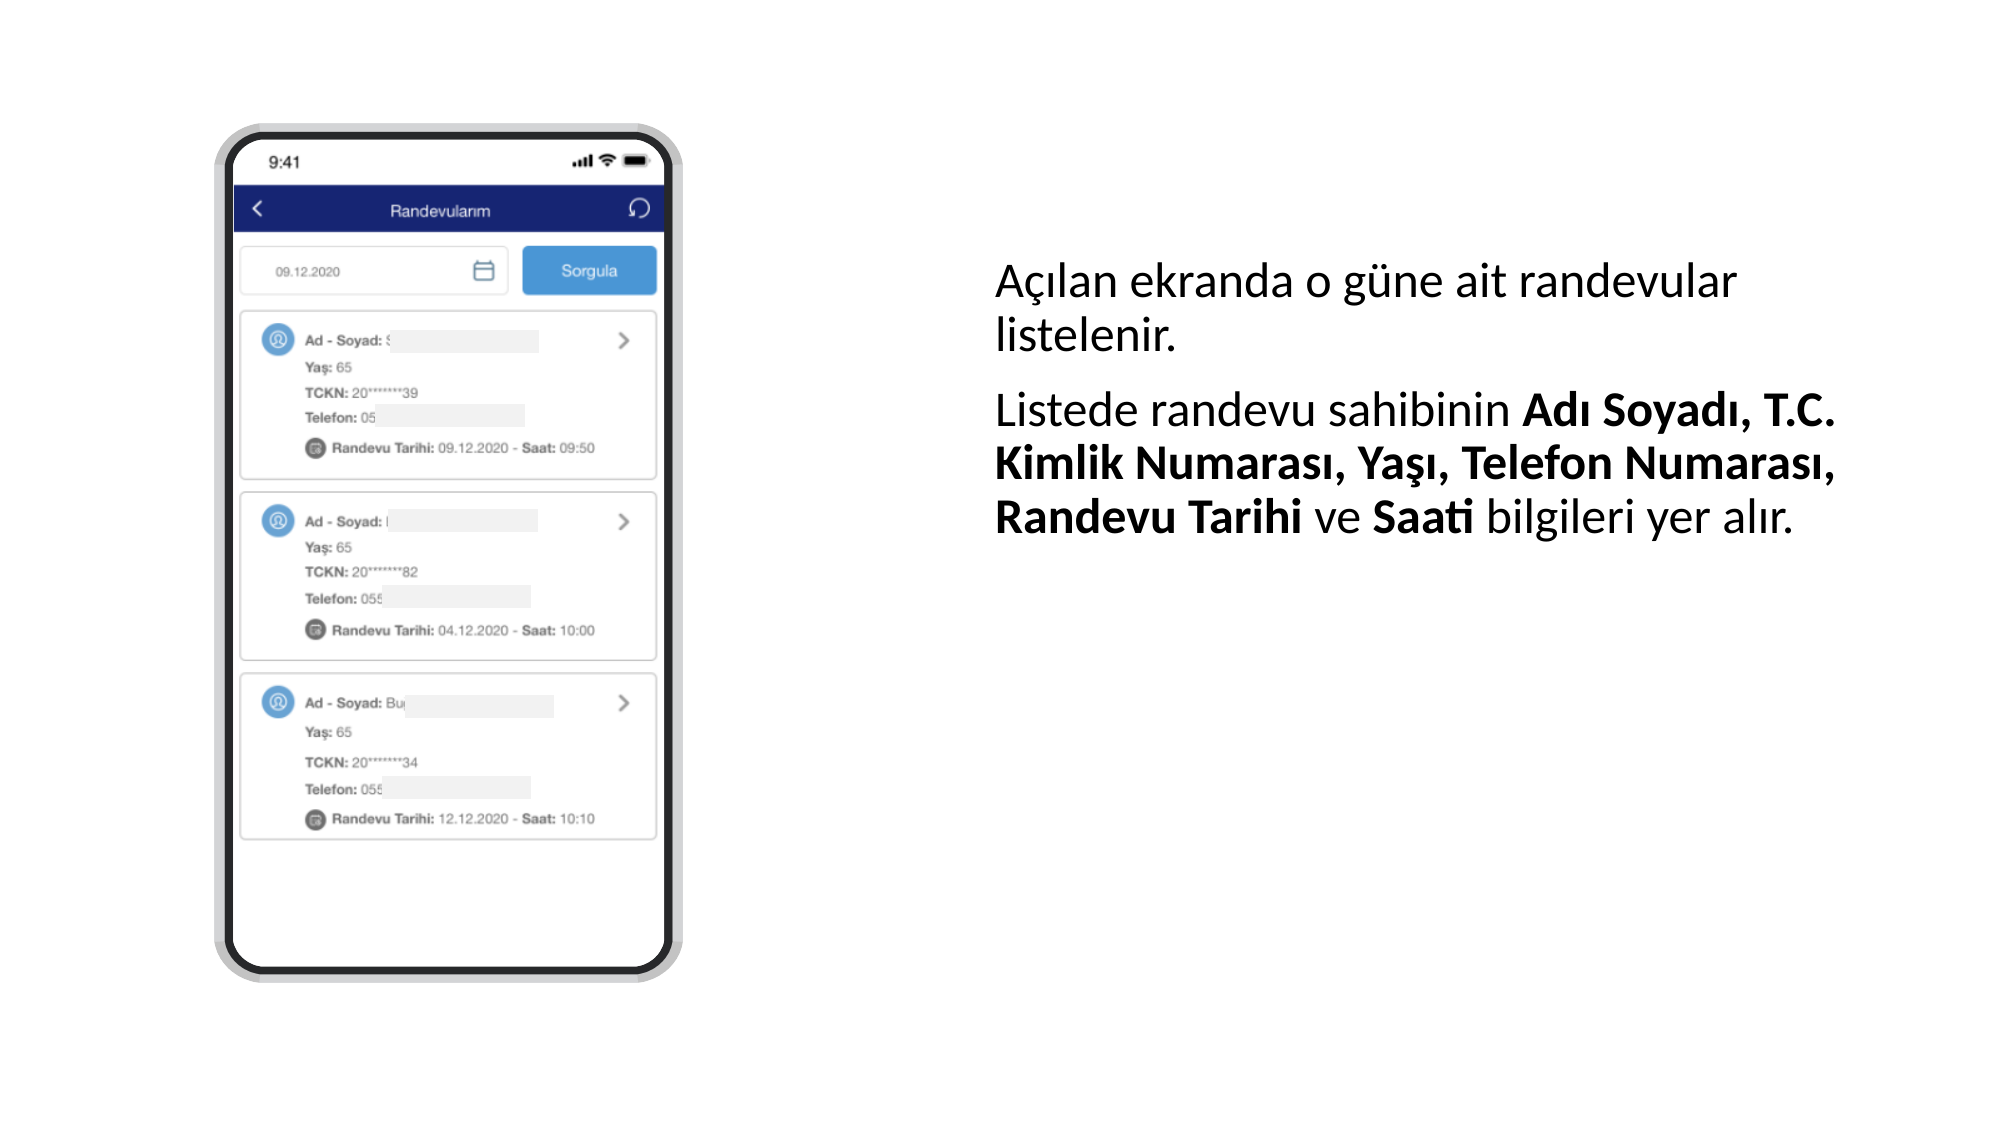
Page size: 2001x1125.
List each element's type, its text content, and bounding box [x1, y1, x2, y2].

picture [214, 123, 683, 983]
list Açılan ekranda o güne ait randevular listelenir. Listede randevu sahibinin Adı Soyadı, T.C. Kimlik Numarası, Yaşı, Telefon Numarası, Randevu Tarihi ve Saati bilgileri yer alır. [980, 246, 1856, 961]
